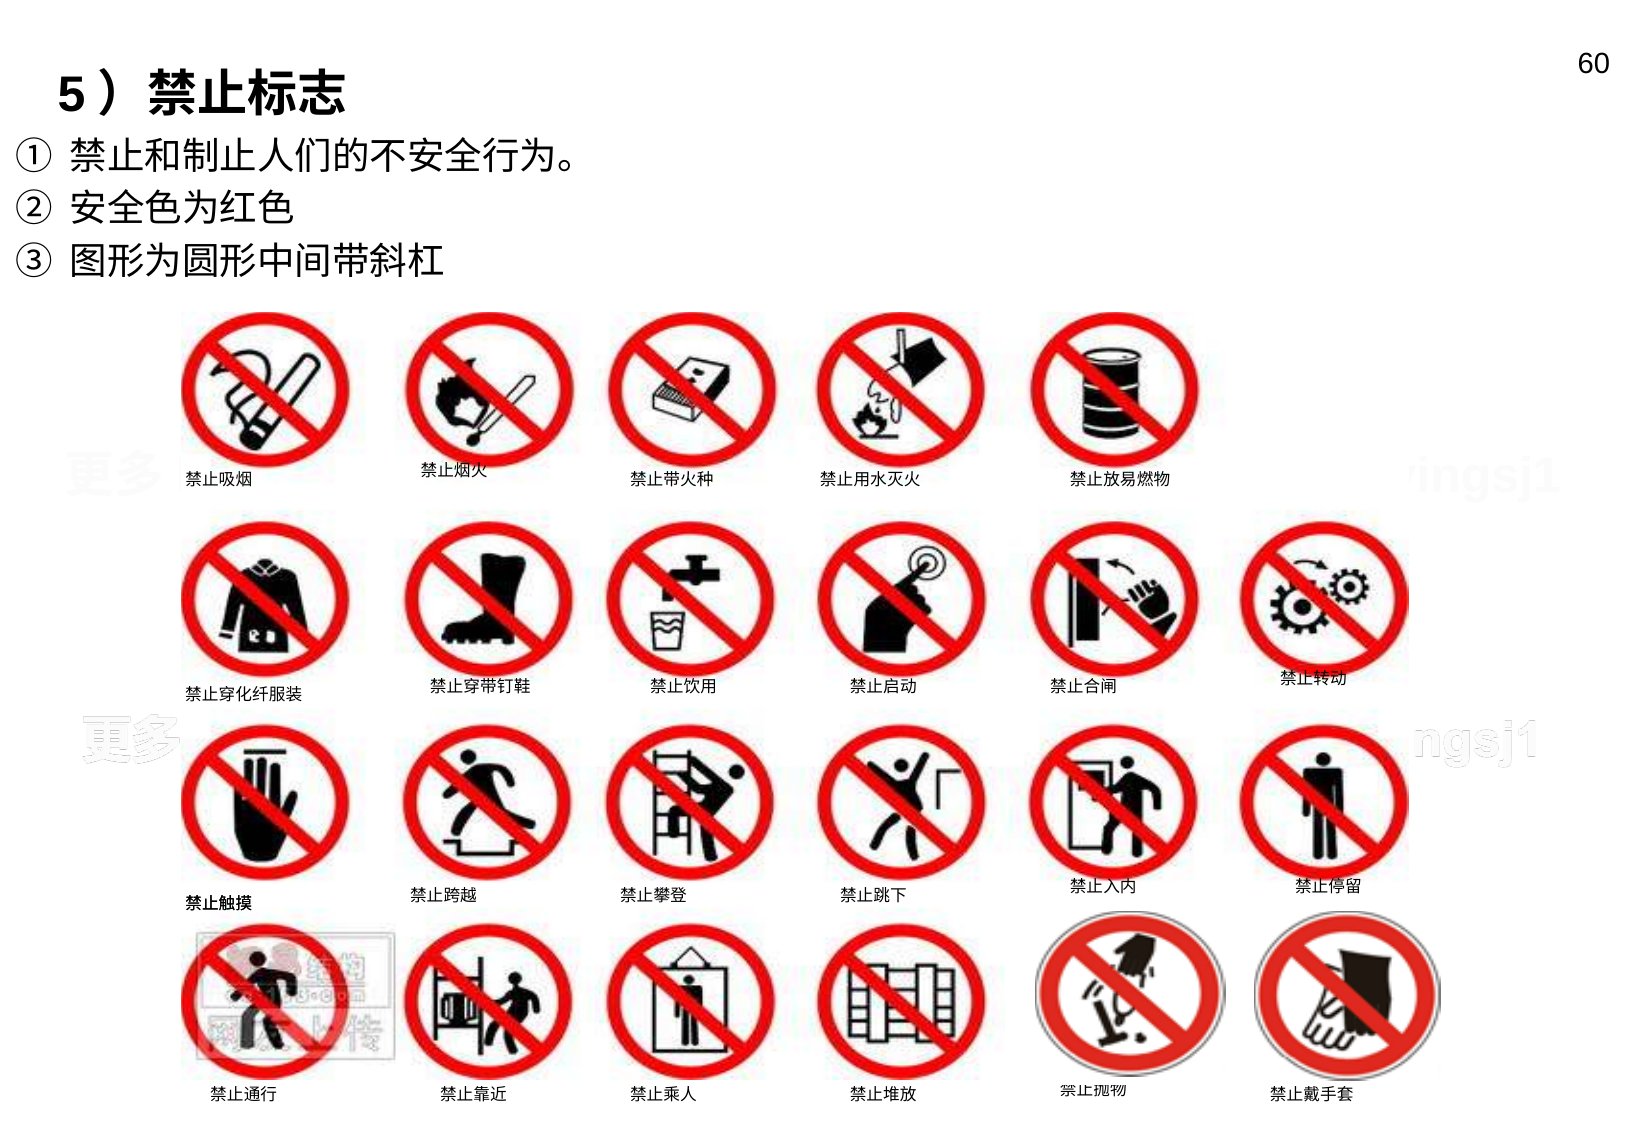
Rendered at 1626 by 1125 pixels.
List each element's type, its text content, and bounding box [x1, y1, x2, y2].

picture [1485, 692, 1626, 799]
picture [0, 692, 170, 799]
text_box 5）禁止标志 [42, 54, 363, 129]
text_box 59 [1245, 37, 1625, 116]
list ① 禁止和制止人们的不安全行为。 ② 安全色为红色 ③ 图形为圆形中间带斜杠 [0, 123, 807, 291]
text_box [170, 312, 1485, 1112]
